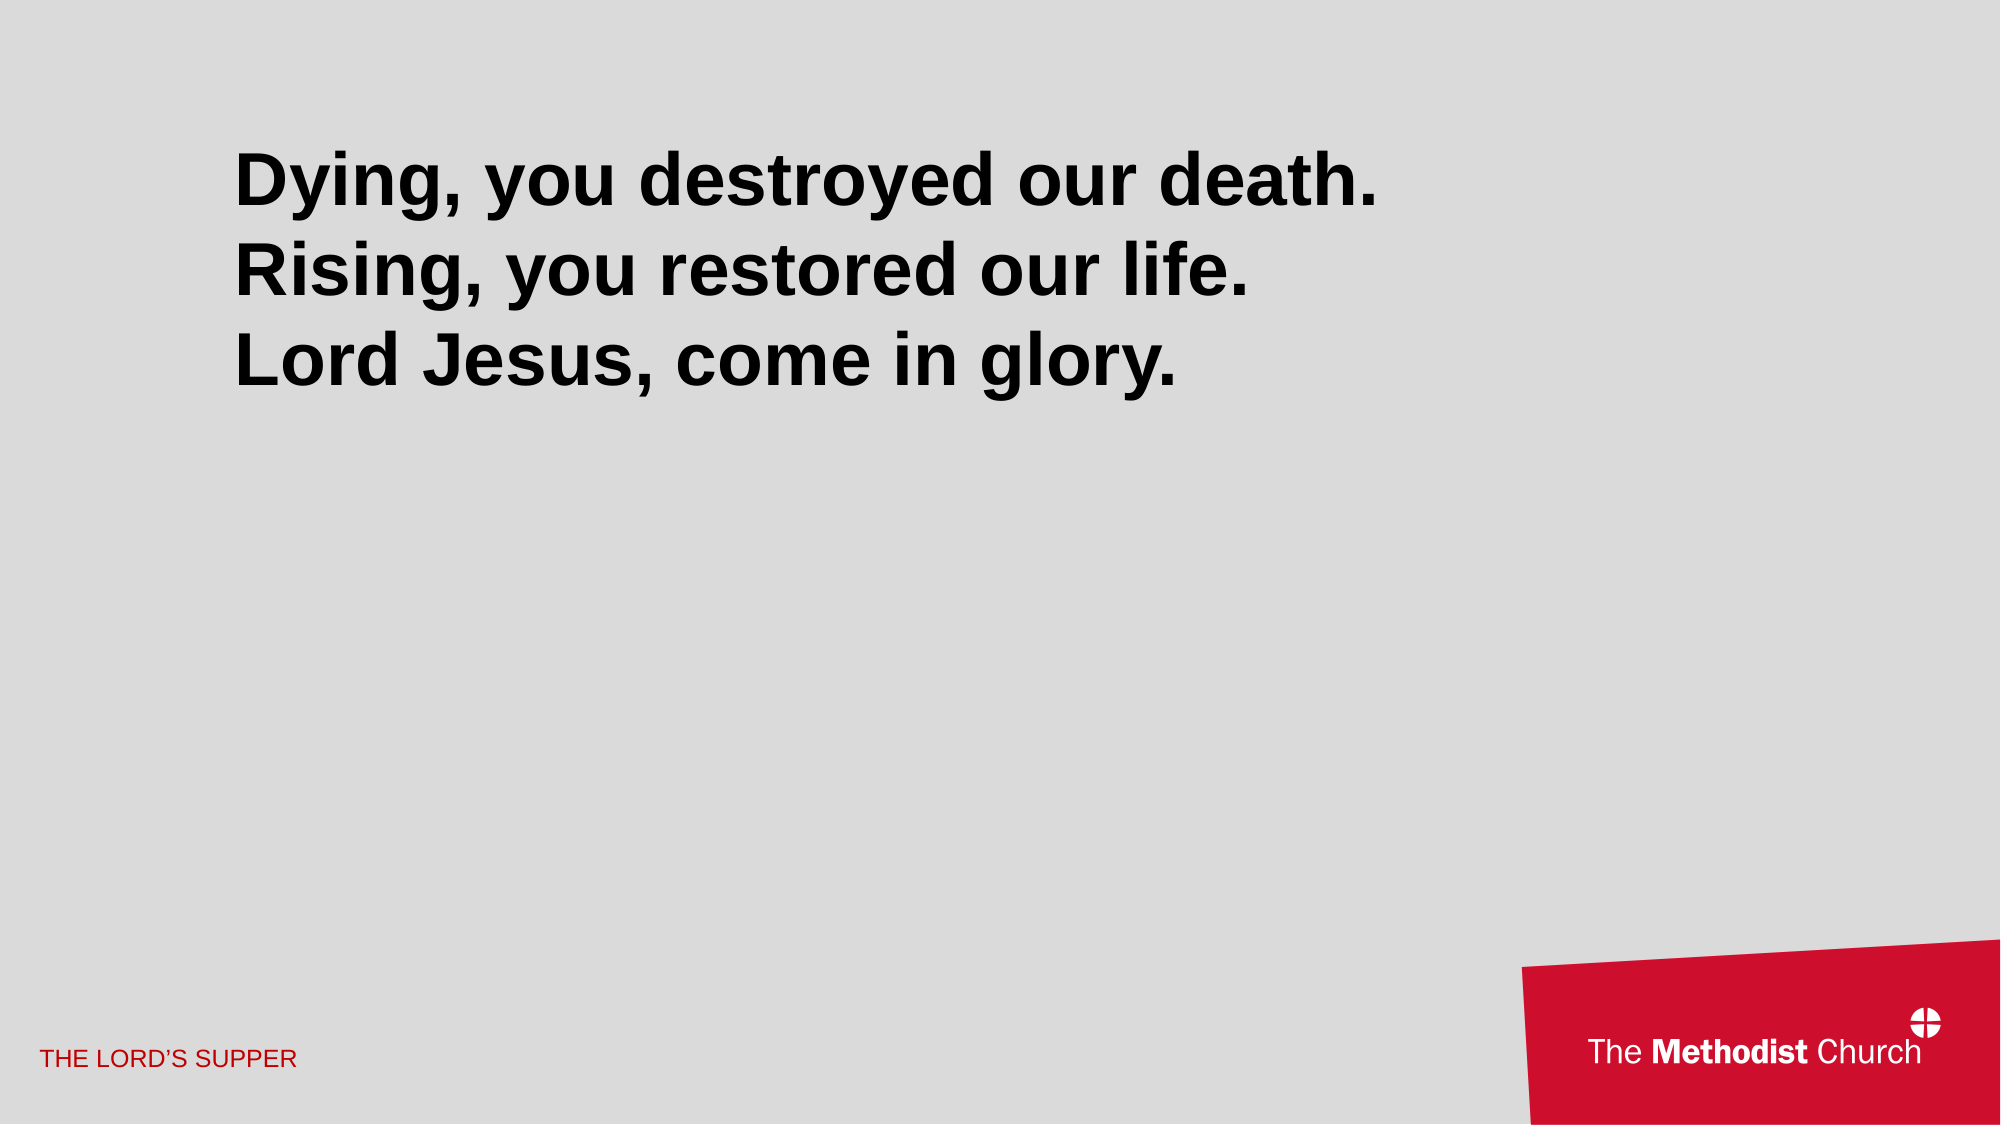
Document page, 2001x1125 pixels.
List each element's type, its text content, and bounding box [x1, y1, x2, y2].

text_box Dying, you destroyed our death. Rising, you restored our life. Lord Jesus, come in glory. [220, 123, 1885, 408]
picture [0, 0, 2001, 1125]
